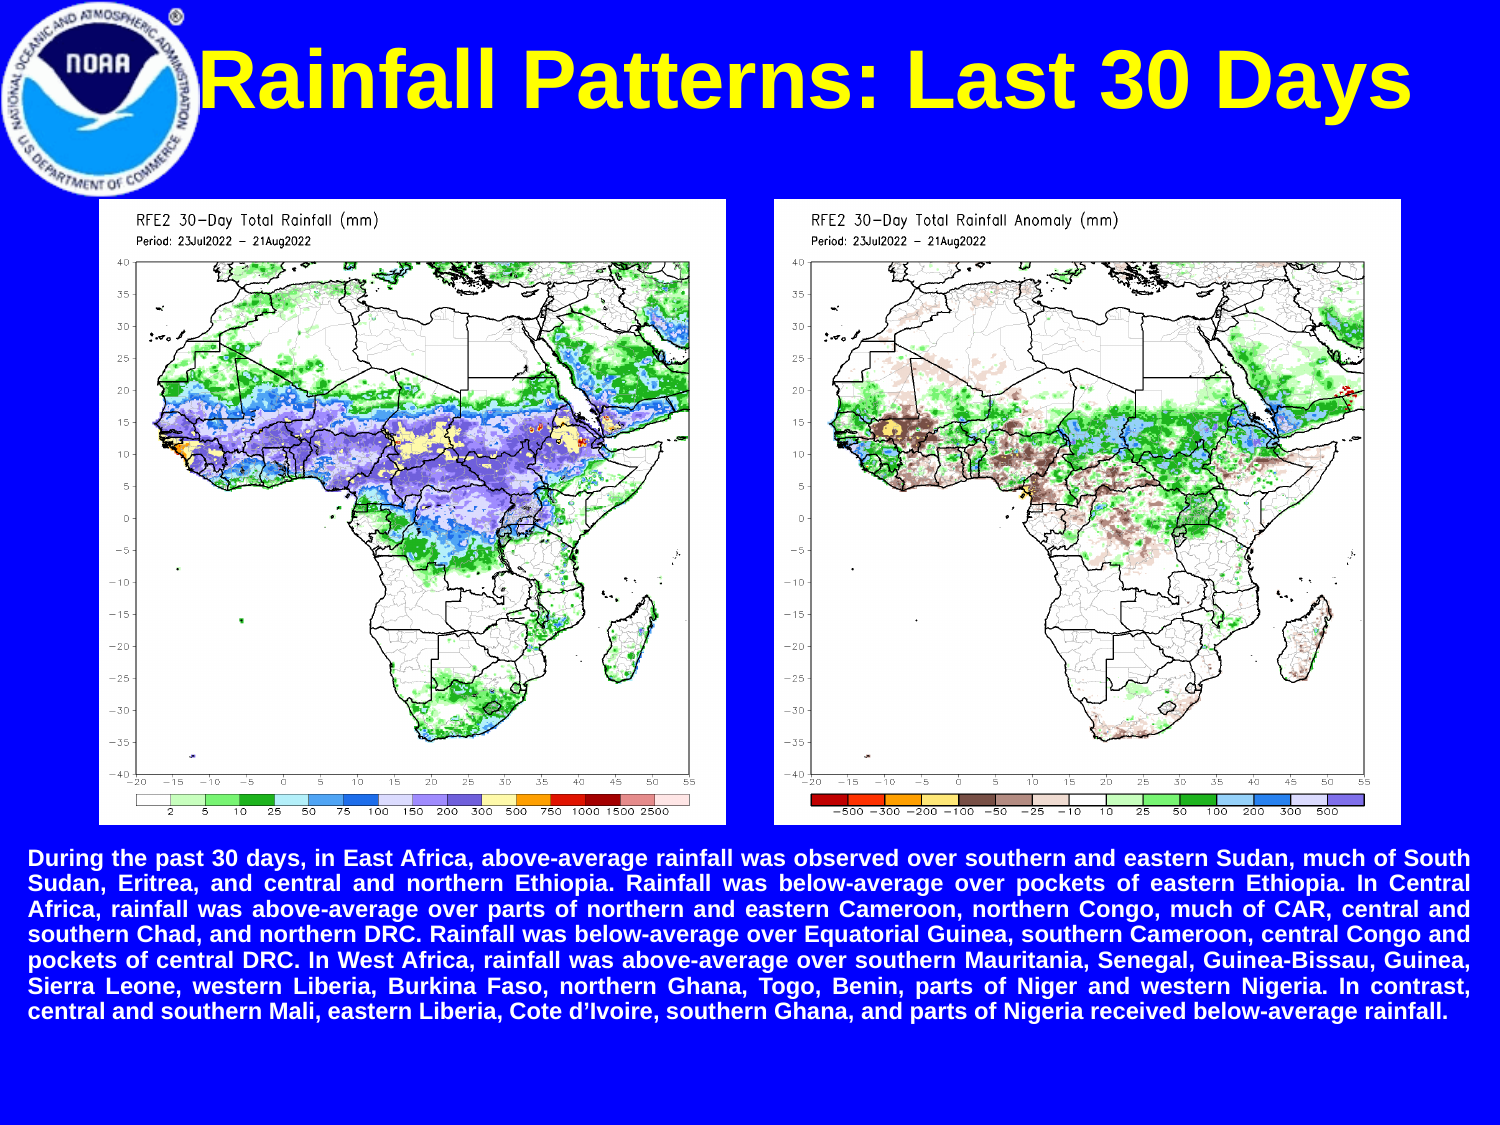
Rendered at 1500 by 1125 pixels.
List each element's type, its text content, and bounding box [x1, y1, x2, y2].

picture [774, 199, 1401, 826]
picture [0, 0, 726, 826]
title Rainfall Patterns: Last 30 Days [174, 0, 1438, 151]
text_box During the past 30 days, in East Africa, above-average rainfall was observed over southern and eastern Sudan, much of South Sudan, Eritrea, and central and northern Ethiopia. Rainfall was below-average over pockets of eastern Ethiopia. In Central Africa, rainfall was above-average over parts of northern and eastern Cameroon, northern Congo, much of CAR, central and southern Chad, and northern DRC. Rainfall was below-average over Equatorial Guinea, southern Cameroon, central Congo and pockets of central DRC. In West Africa, rainfall was above-average over southern Mauritania, Senegal, Guinea-Bissau, Guinea, Sierra Leone, western Liberia, Burkina Faso, northern Ghana, Togo, Benin, parts of Niger and western Nigeria. In contrast, central and southern Mali, eastern Liberia, Cote d’Ivoire, southern Ghana, and parts of Nigeria received below-average rainfall. [12, 838, 1488, 1033]
